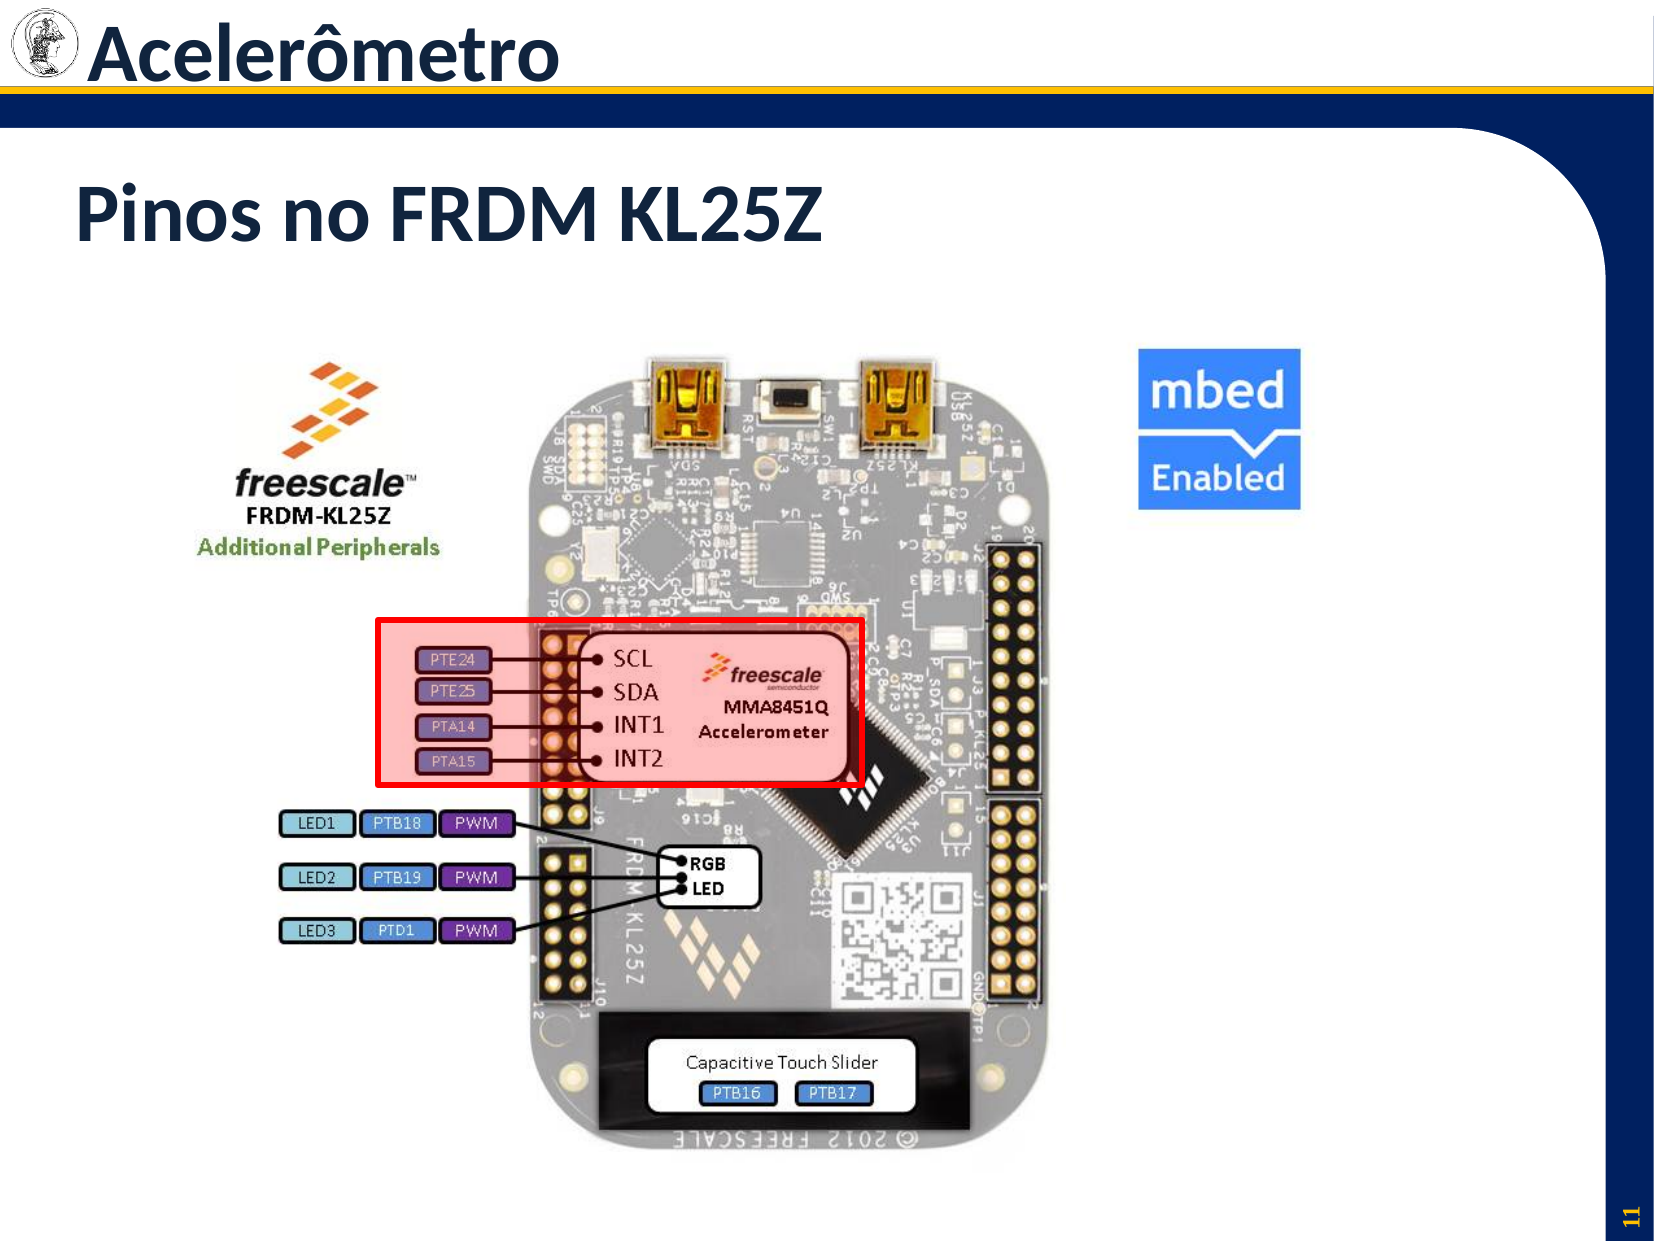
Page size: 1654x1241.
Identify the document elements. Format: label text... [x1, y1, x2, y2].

picture [153, 300, 1398, 1235]
picture [11, 8, 70, 78]
title Pinos no FRDM KL25Z [58, 127, 1548, 290]
text_box Acelerômetro [70, 0, 1560, 97]
